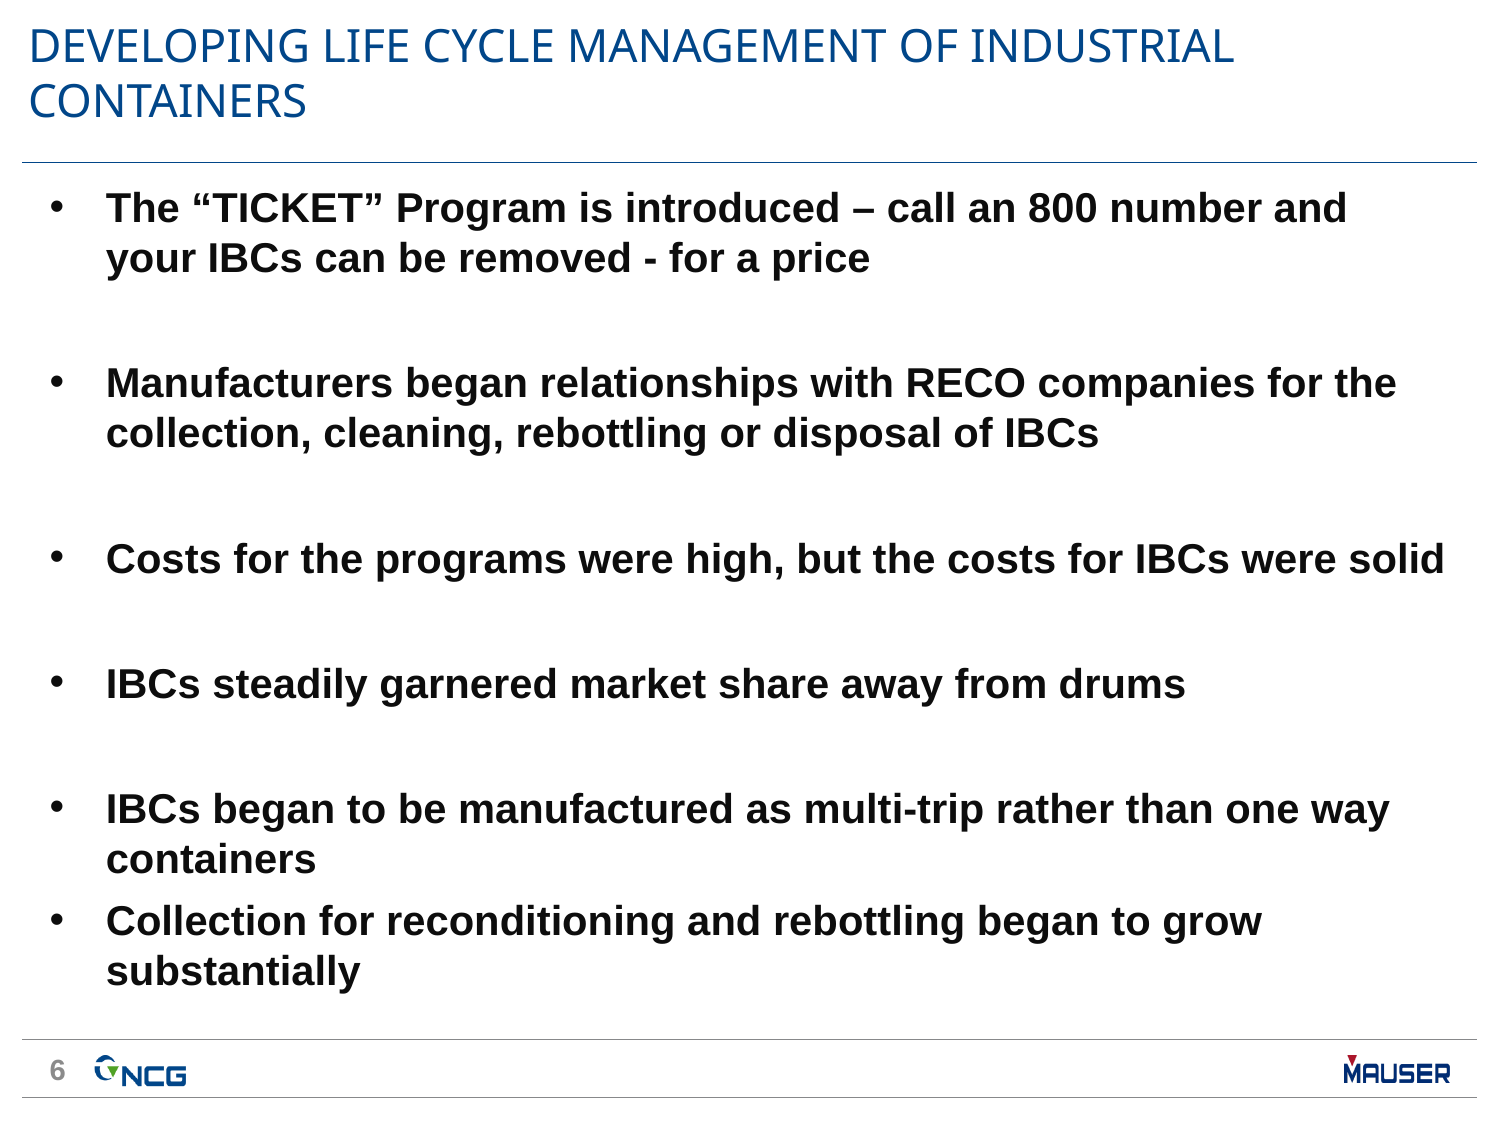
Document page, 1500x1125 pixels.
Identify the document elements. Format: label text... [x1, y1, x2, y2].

slide_number 6 [49, 1045, 81, 1093]
picture [1344, 1055, 1450, 1083]
picture [94, 1055, 188, 1089]
list The “TICKET” Program is introduced – call an 800 number and your IBCs can be removed - for a price Manufacturers began relationships with RECO companies for the collection, cleaning, rebottling or disposal of IBCs Costs for the programs were high, but the costs for IBCs were solid IBCs steadily garnered market share away from drums IBCs began to be manufactured as multi-trip rather than one way containers Collection for reconditioning and rebottling began to grow substantially [49, 181, 1450, 1012]
title developing life cycle management of industrial containers [28, 11, 1490, 182]
